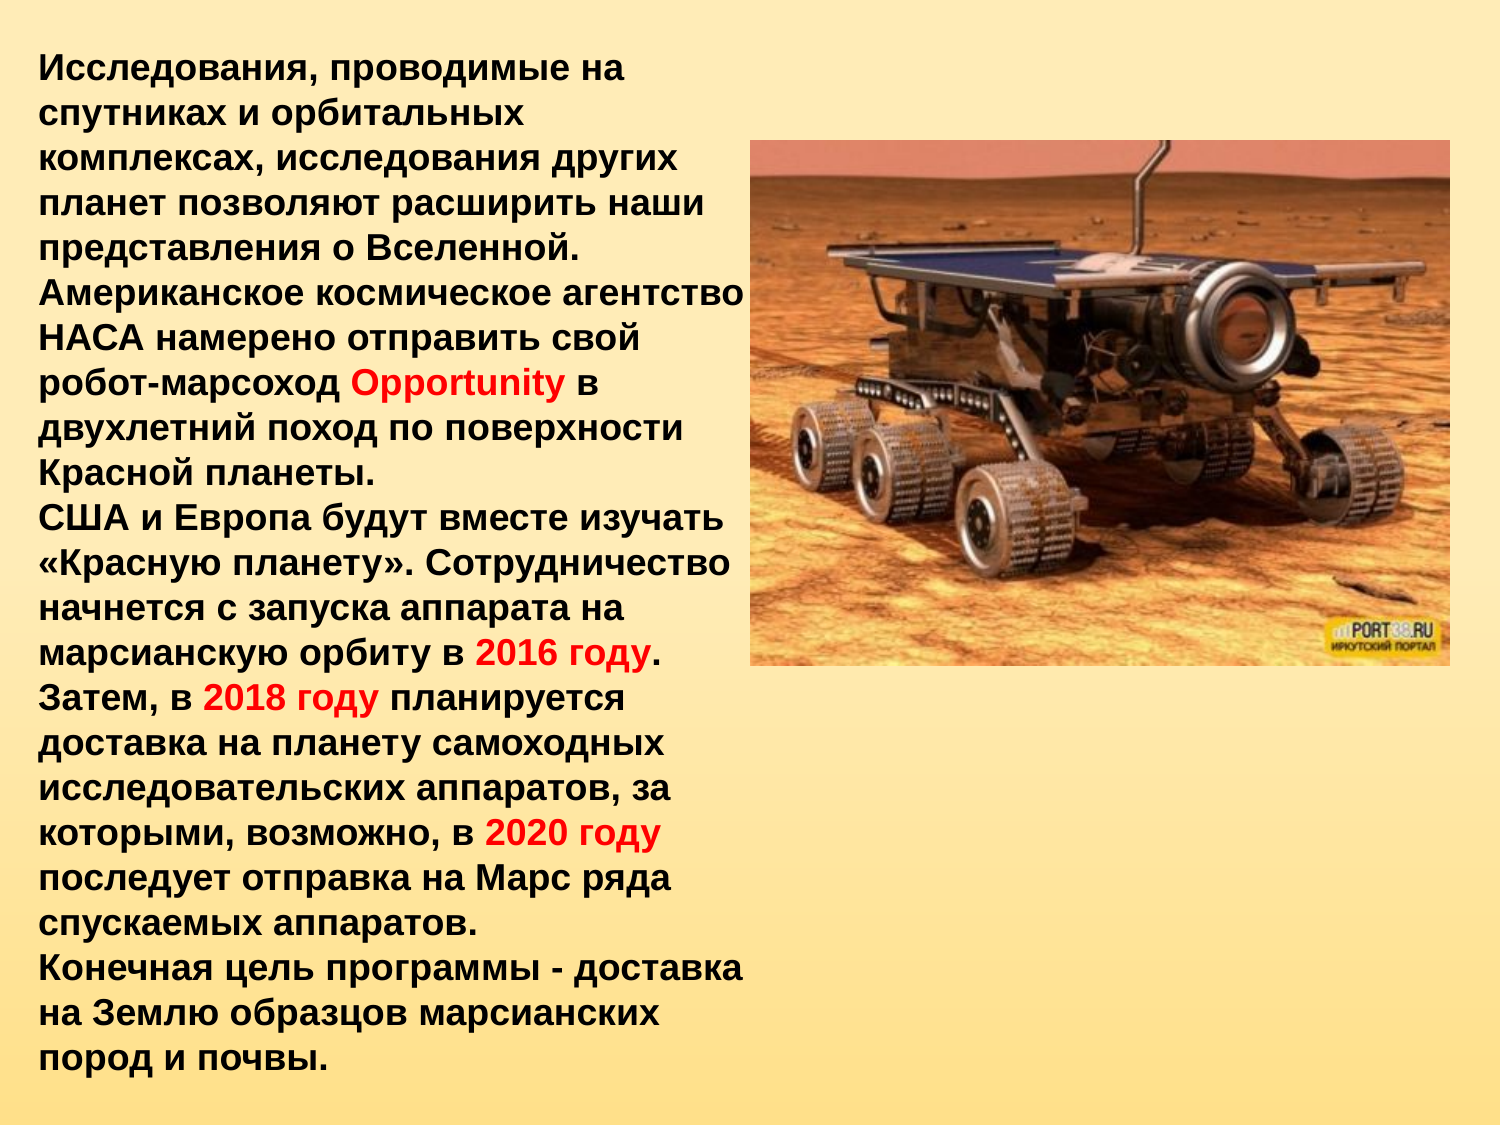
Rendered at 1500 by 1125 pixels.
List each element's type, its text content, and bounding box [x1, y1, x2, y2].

text_box Исследования, проводимые на спутниках и орбитальных комплексах, исследования других планет позволяют расширить наши представления о Вселенной. Американское космическое агентство НАСА намерено отправить свой робот-марсоход Opportunity в двухлетний поход по поверхности Красной планеты. США и Европа будут вместе изучать «Красную планету». Сотрудничество начнется с запуска аппарата на марсианскую орбиту в 2016 году. Затем, в 2018 году планируется доставка на планету самоходных исследовательских аппаратов, за которыми, возможно, в 2020 году последует отправка на Марс ряда спускаемых аппаратов. Конечная цель программы - доставка на Землю образцов марсианских пород и почвы. [23, 35, 774, 1125]
picture [749, 140, 1451, 666]
